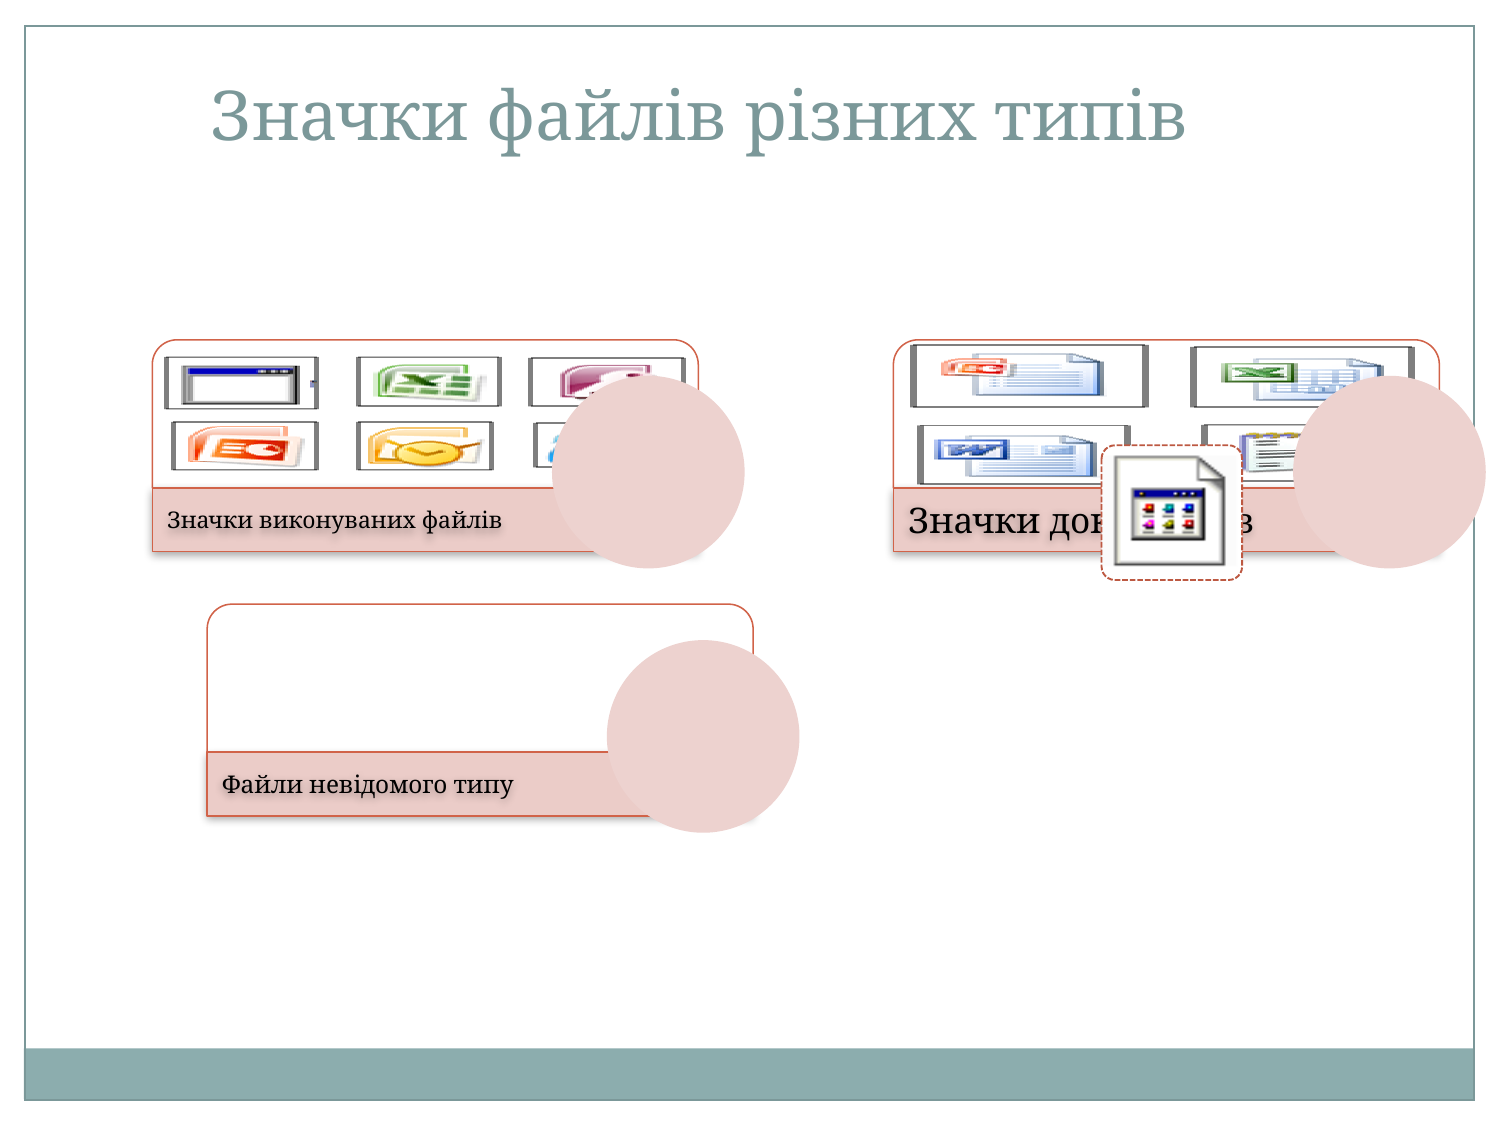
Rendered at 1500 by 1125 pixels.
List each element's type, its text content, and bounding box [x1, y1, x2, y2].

title Значки файлів різних типів [0, 37, 1400, 162]
picture [1383, 341, 1438, 388]
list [152, 339, 1383, 833]
